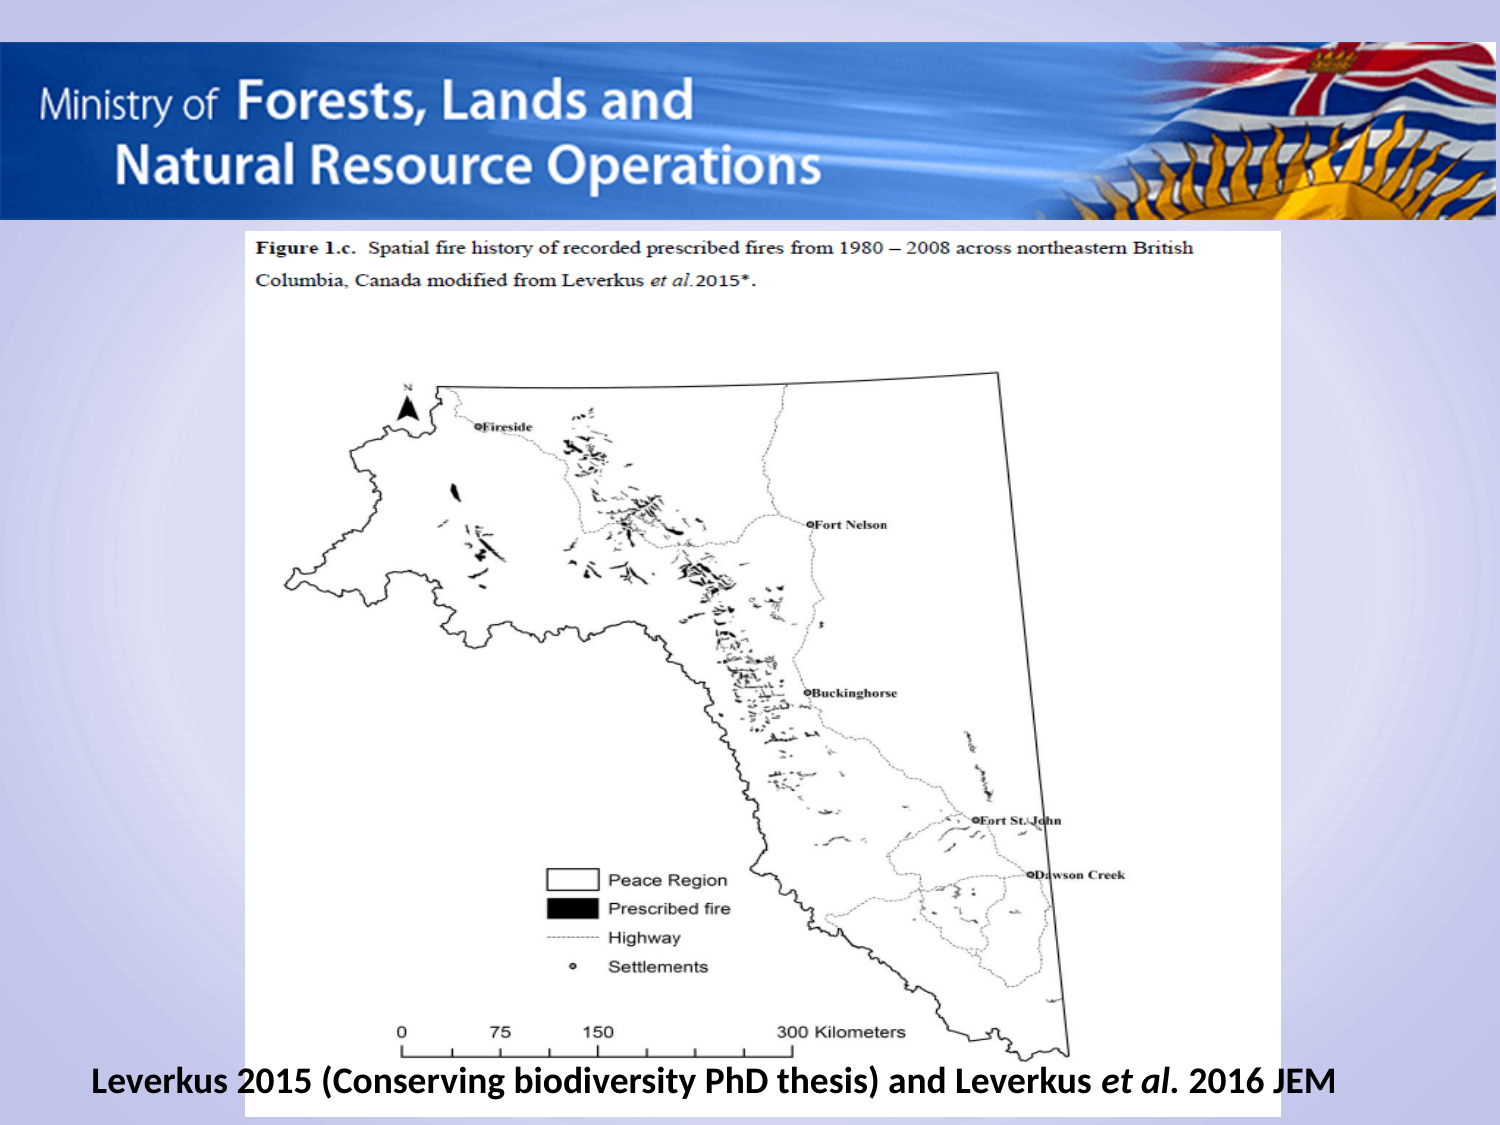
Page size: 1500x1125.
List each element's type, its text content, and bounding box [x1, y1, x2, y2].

text_box Leverkus 2015 (Conserving biodiversity PhD thesis) and Leverkus et al. 2016 JEM [76, 1048, 240, 1109]
text_box Leverkus 2015 (Conserving biodiversity PhD thesis) and Leverkus et al. 2016 JEM [1285, 1048, 1352, 1109]
picture [0, 0, 1500, 1125]
